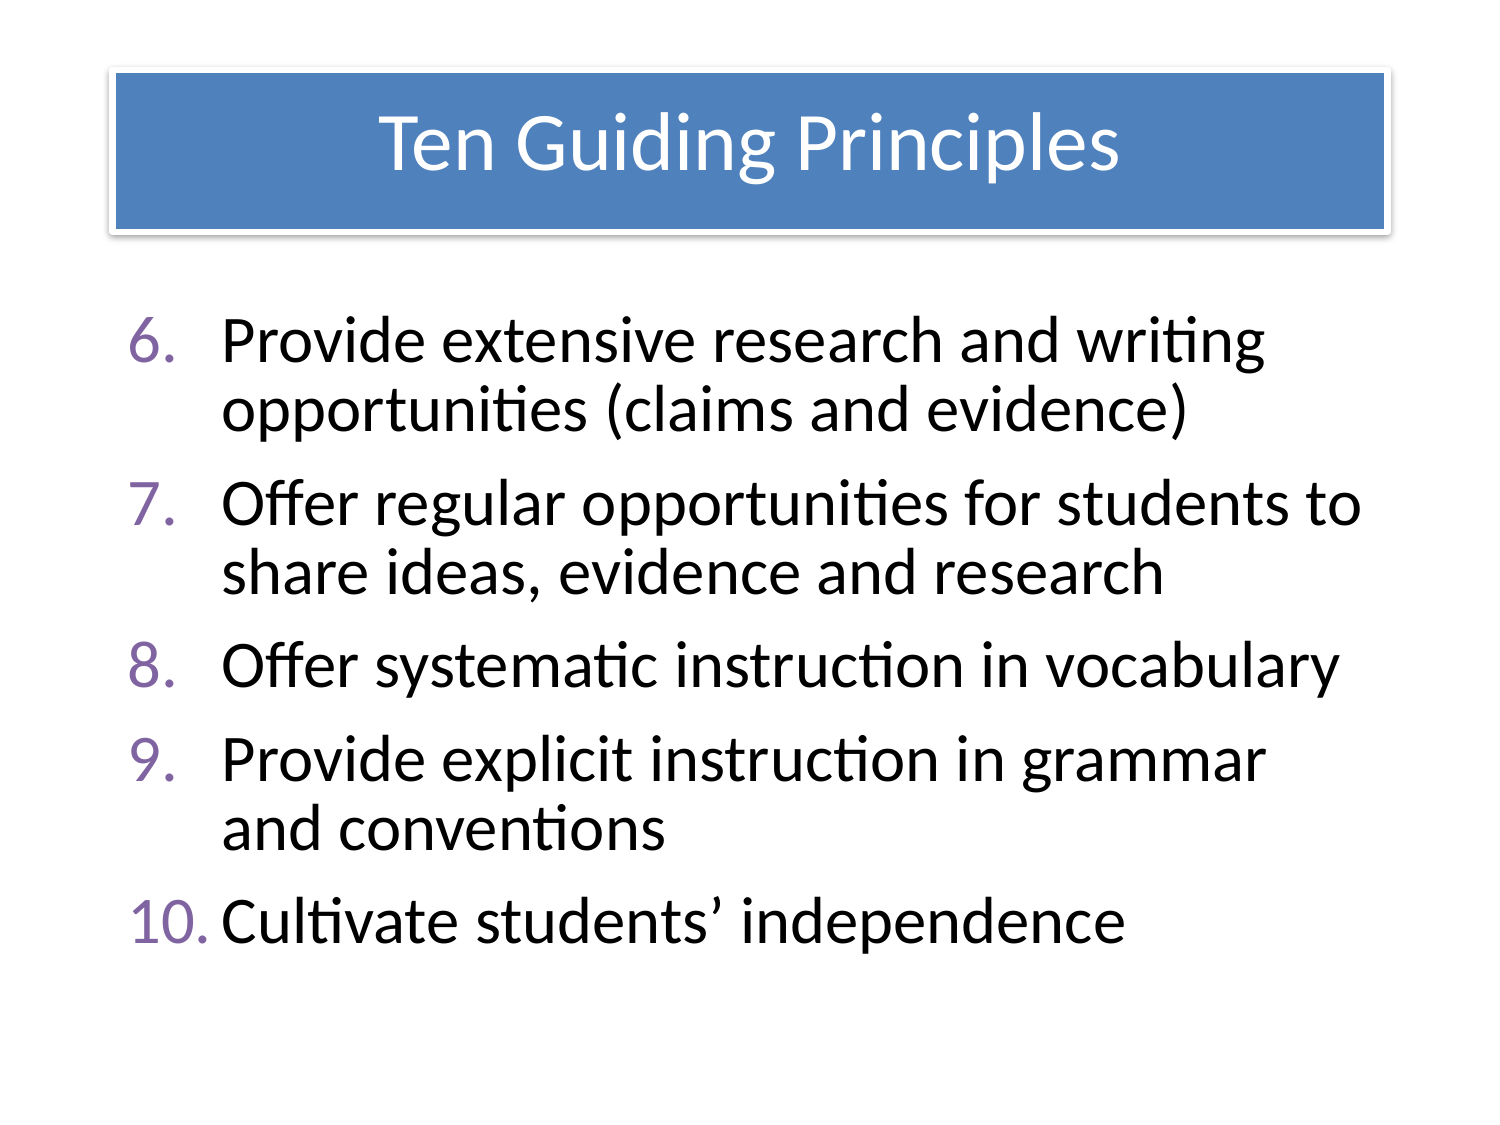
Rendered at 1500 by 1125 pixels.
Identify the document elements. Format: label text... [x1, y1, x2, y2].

text_box Ten Guiding Principles [109, 67, 1391, 235]
list Provide extensive research and writing opportunities (claims and evidence) Offer regular opportunities for students to share ideas, evidence and research Offer systematic instruction in vocabulary Provide explicit instruction in grammar and conventions Cultivate students’ independence [112, 299, 1388, 1045]
